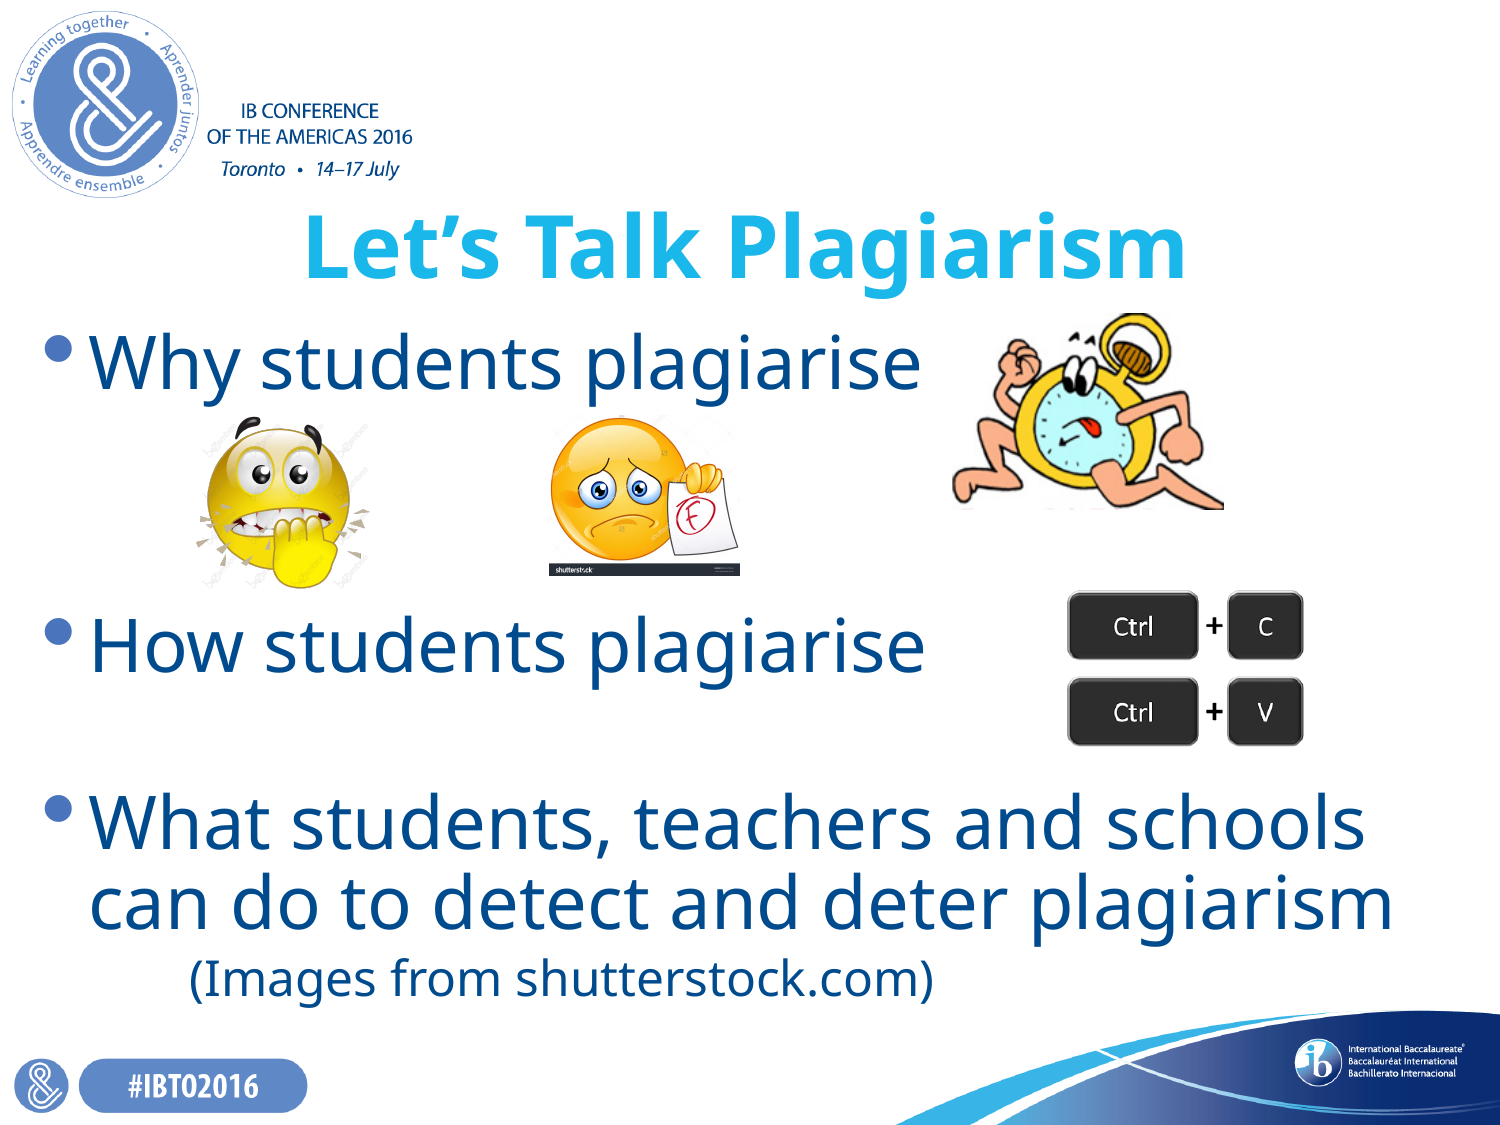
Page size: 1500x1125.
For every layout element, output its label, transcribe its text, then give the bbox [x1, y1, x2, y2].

list Why students plagiarise How students plagiarise What students, teachers and schools can do to detect and deter plagiarism (Images from shutterstock.com) [41, 325, 1452, 1063]
picture [0, 0, 1500, 1125]
title Let’s Talk Plagiarism [110, 202, 1381, 325]
